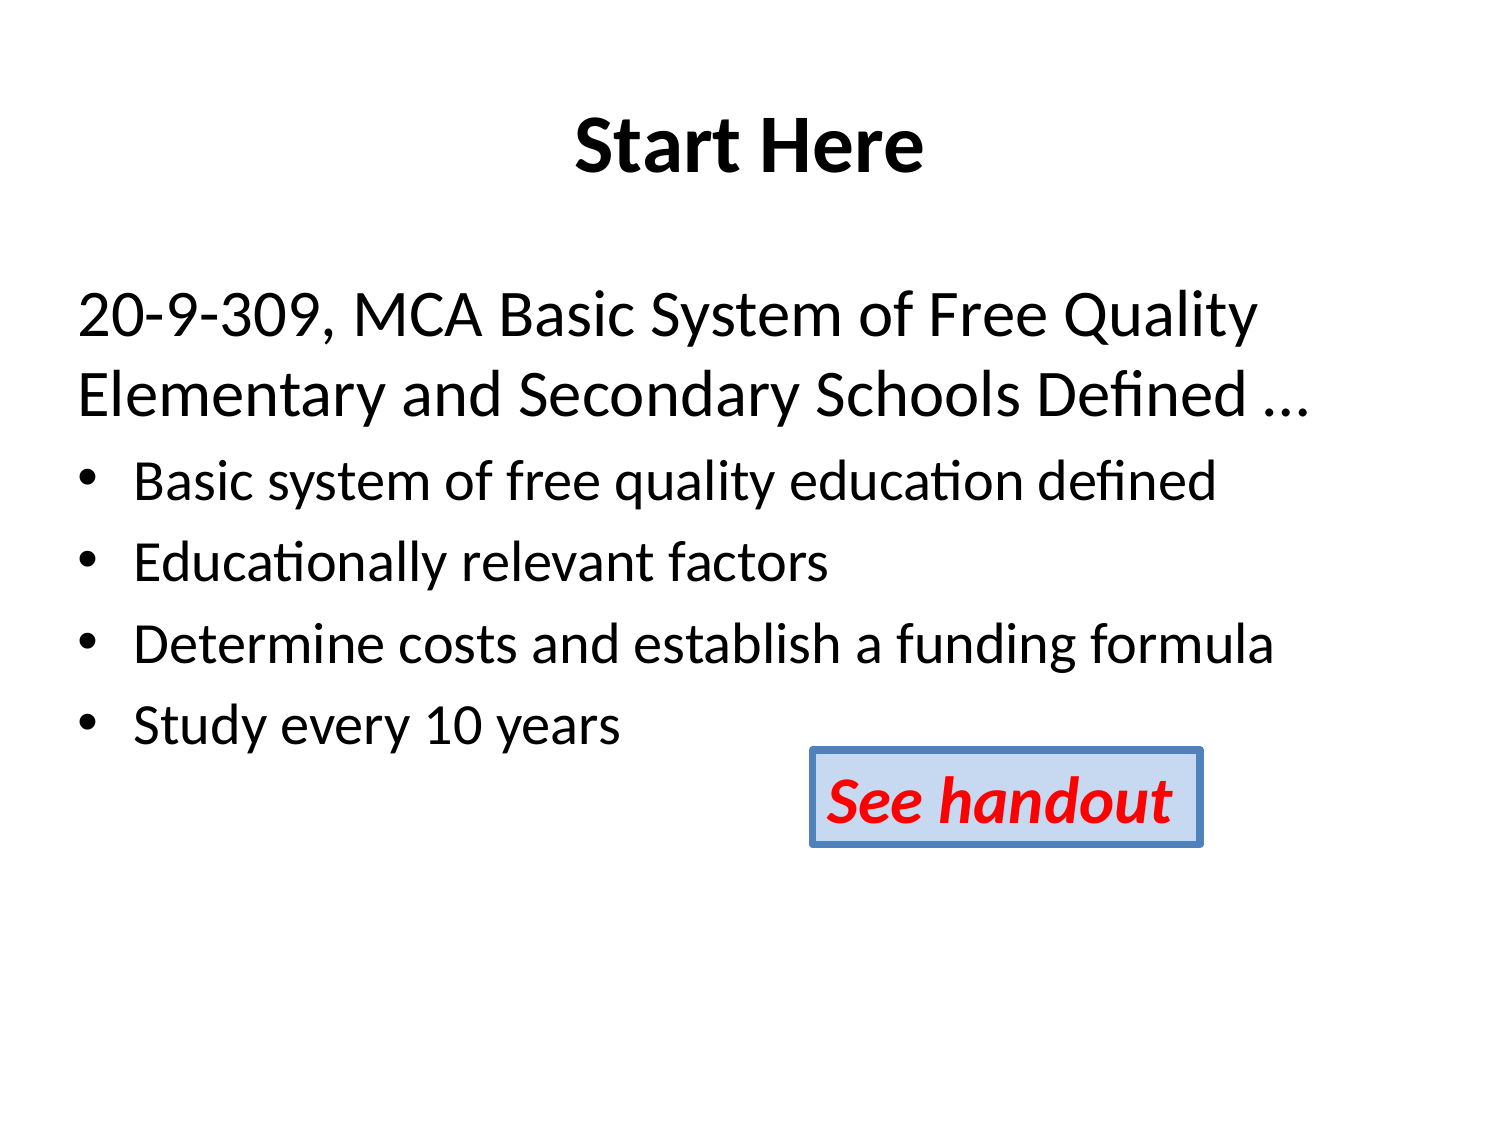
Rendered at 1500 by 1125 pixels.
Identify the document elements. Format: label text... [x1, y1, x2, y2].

title Start Here [75, 45, 1425, 233]
text_box See handout [812, 749, 1200, 845]
list 20-9-309, MCA Basic System of Free Quality Elementary and Secondary Schools Defined … Basic system of free quality education defined Educationally relevant factors Determine costs and establish a funding formula Study every 10 years [62, 262, 1463, 850]
